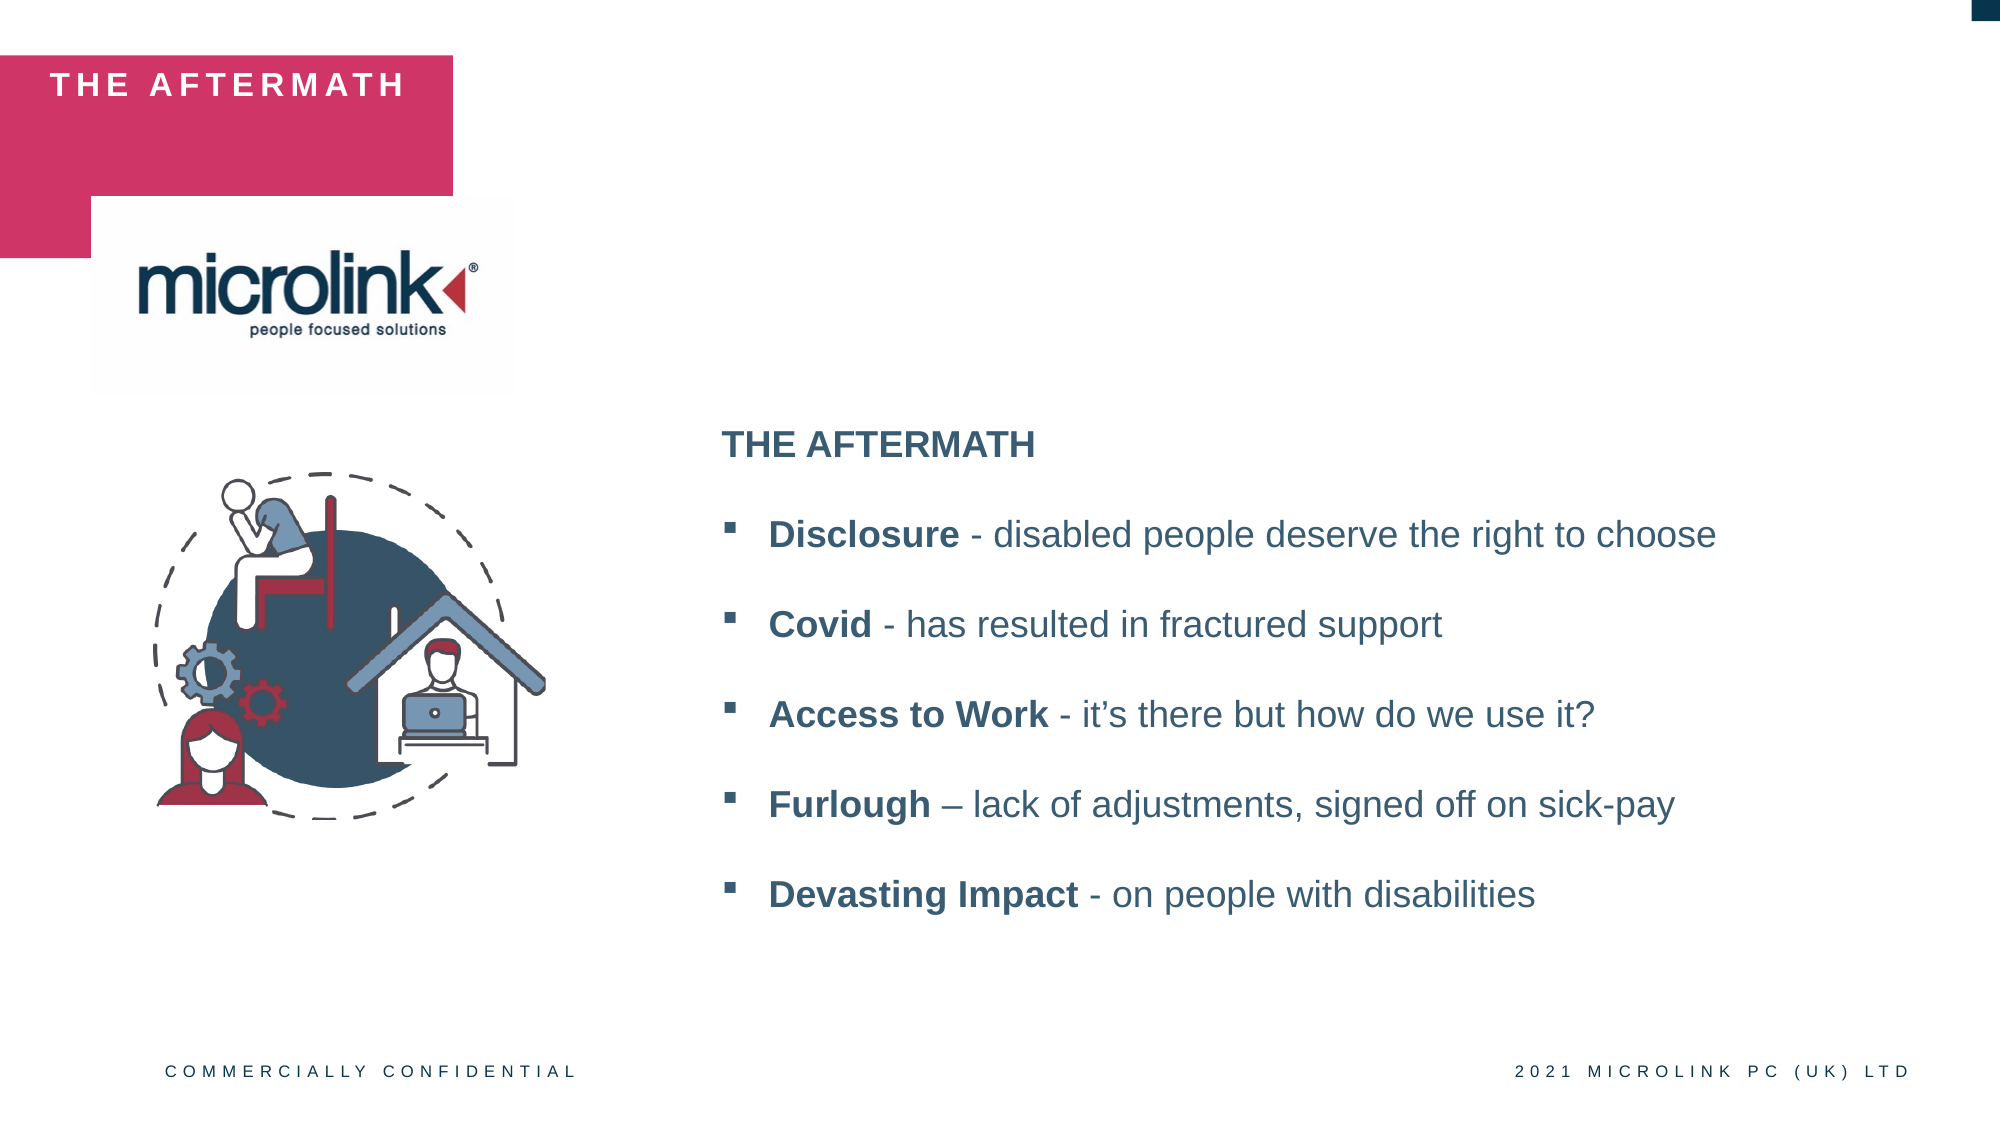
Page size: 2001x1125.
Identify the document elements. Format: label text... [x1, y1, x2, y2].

text_box COMMERCIALLY CONFIDENTIAL 2021 MICROLINK PC (UK) LTD [0, 1053, 2000, 1088]
text_box THE AFTERMATH Disclosure - disabled people deserve the right to choose Covid - has resulted in fractured support Access to Work - it’s there but how do we use it? Furlough – lack of adjustments, signed off on sick-pay Devasting Impact - on people with disabilities [706, 367, 1922, 923]
picture [153, 472, 546, 820]
text_box [1971, 0, 2000, 22]
title THE AFTERMATH [0, 55, 453, 259]
picture [91, 196, 514, 396]
